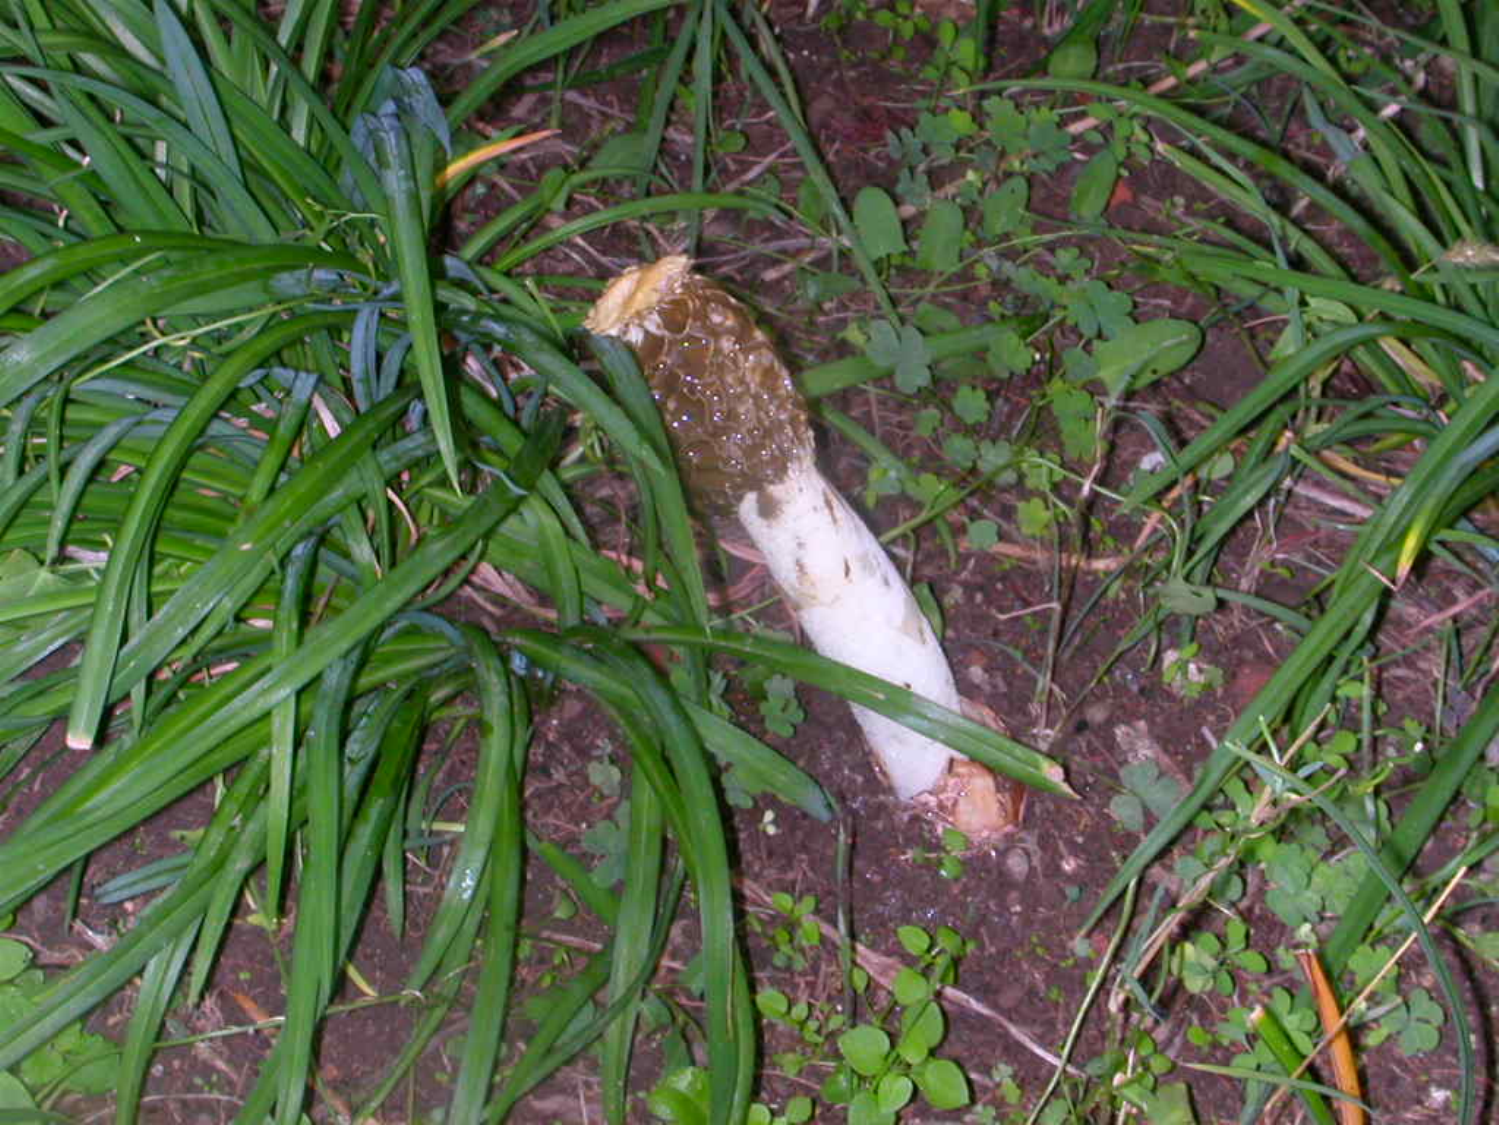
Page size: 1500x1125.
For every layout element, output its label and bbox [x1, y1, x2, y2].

list [0, 0, 1499, 1125]
